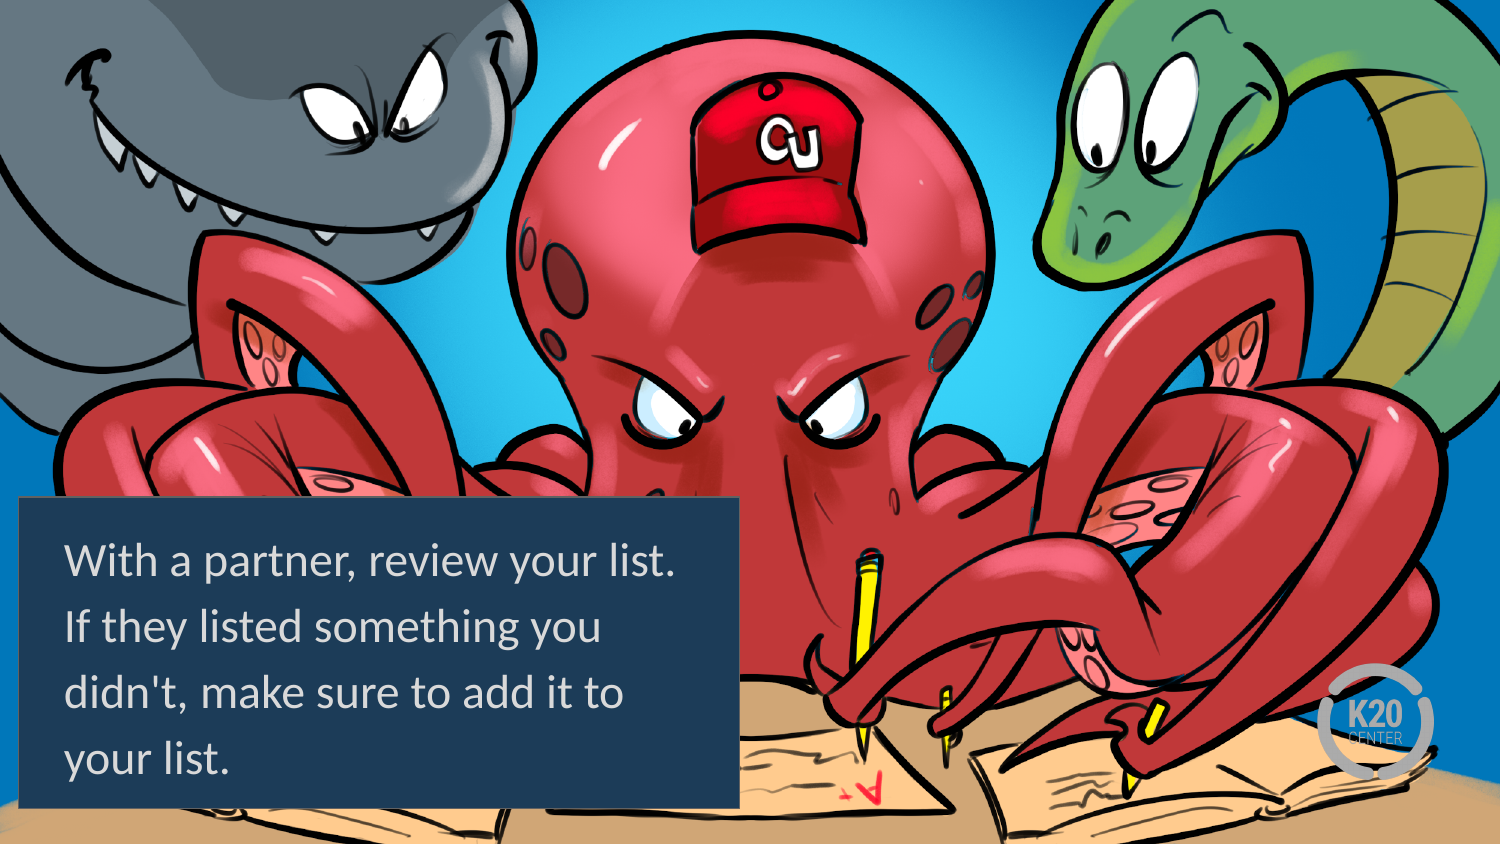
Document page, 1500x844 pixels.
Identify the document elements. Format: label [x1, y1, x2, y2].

picture [0, 0, 1500, 844]
text_box [18, 496, 740, 809]
